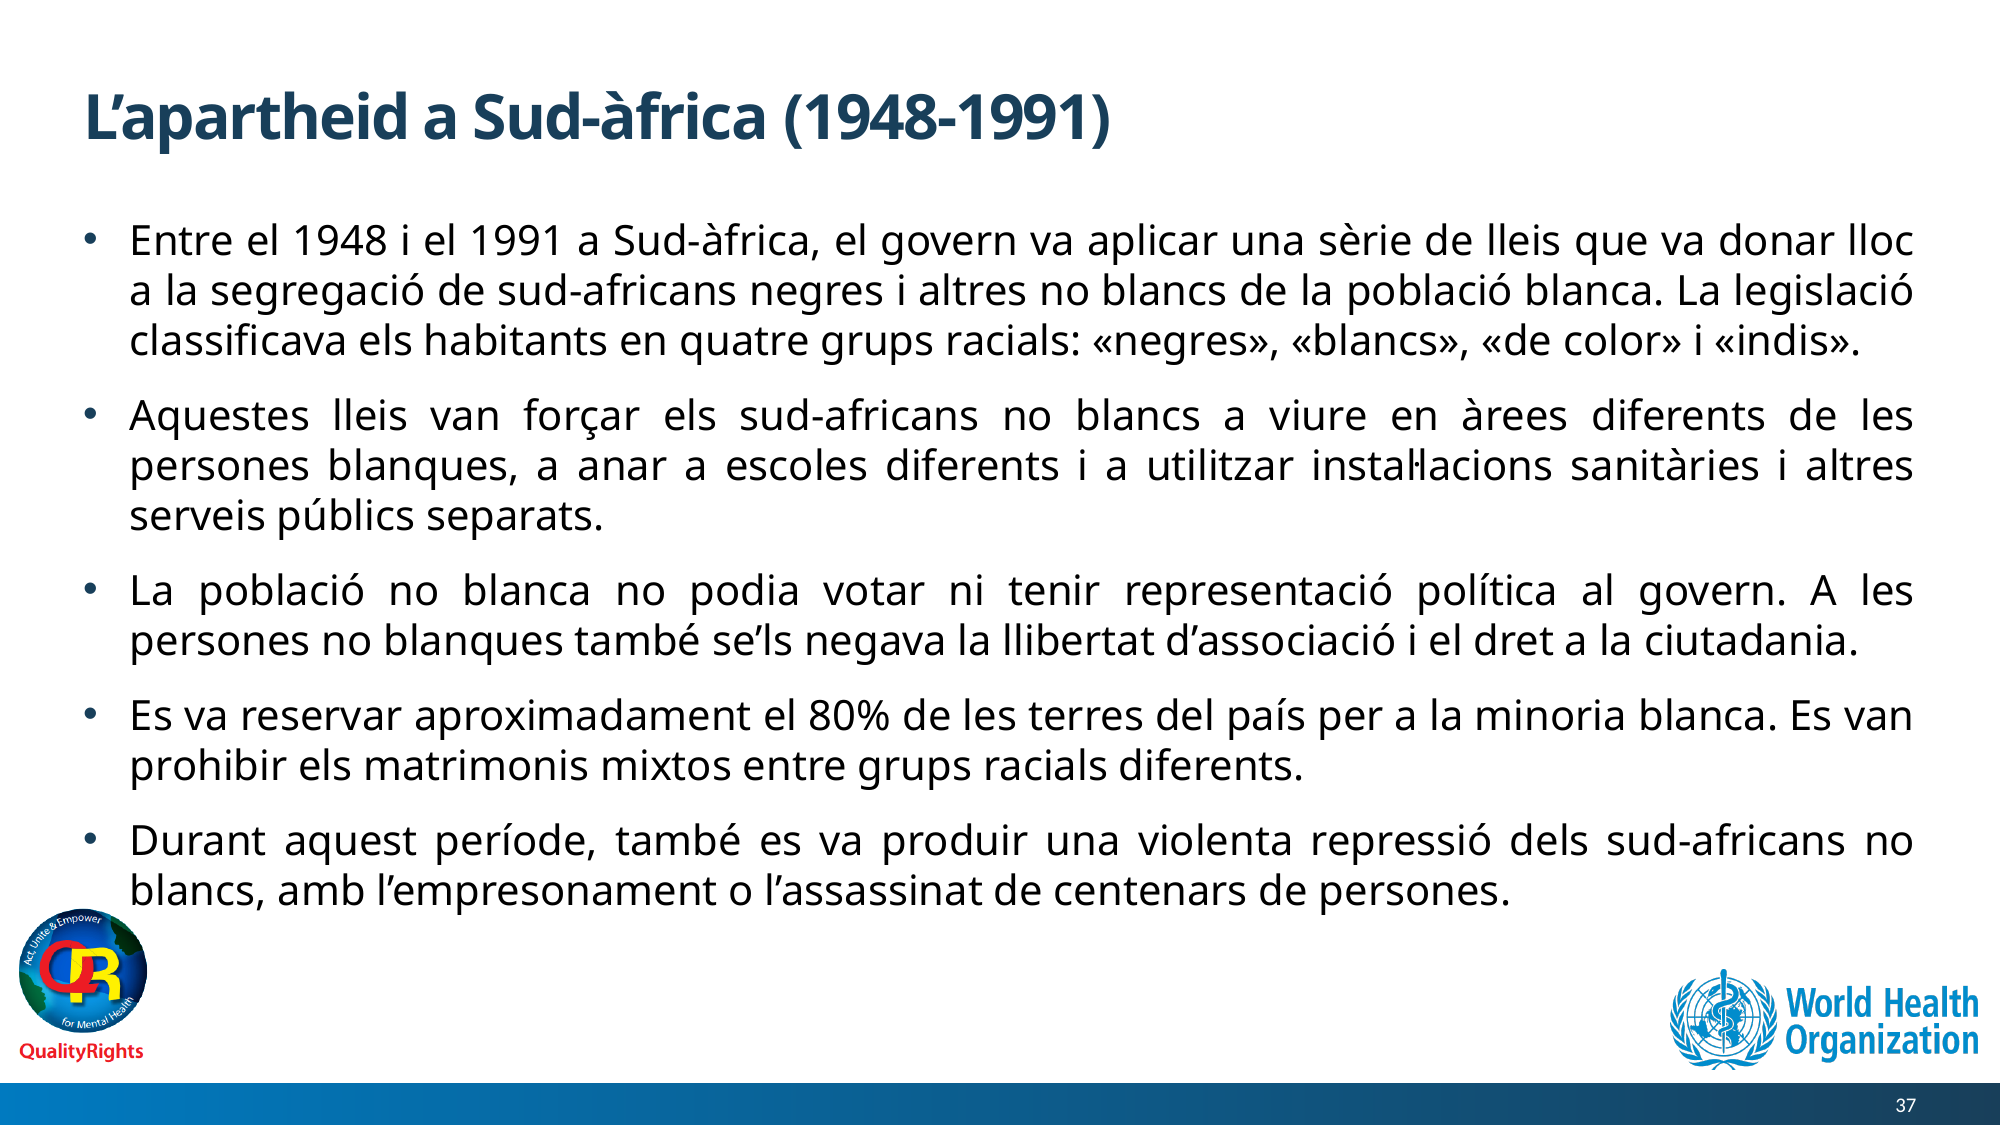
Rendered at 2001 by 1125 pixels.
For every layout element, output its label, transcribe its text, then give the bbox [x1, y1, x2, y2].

picture [1726, 988, 1733, 999]
picture [1716, 1064, 1731, 1070]
picture [1678, 1024, 1682, 1034]
picture [0, 891, 162, 1076]
title L’apartheid a Sud-àfrica (1948-1991) [83, 83, 1690, 154]
picture [1670, 969, 1978, 1070]
picture [1670, 1029, 1716, 1070]
list Entre el 1948 i el 1991 a Sud-àfrica, el govern va aplicar una sèrie de lleis que va donar lloc a la segregació de sud-africans negres i altres no blancs de la població blanca. La legislació classificava els habitants en quatre grups racials: «negres», «blancs», «de color» i «indis». Aquestes lleis van forçar els sud-africans no blancs a viure en àrees diferents de les persones blanques, a anar a escoles diferents i a utilitzar instal·lacions sanitàries i altres serveis públics separats. La població no blanca no podia votar ni tenir representació política al govern. A les persones no blanques també se’ls negava la llibertat d’associació i el dret a la ciutadania. Es va reservar aproximadament el 80% de les terres del país per a la minoria blanca. Es van prohibir els matrimonis mixtos entre grups racials diferents. Durant aquest període, també es va produir una violenta repressió dels sud-africans no blancs, amb l’empresonament o l’assassinat de centenars de persones. [83, 205, 1917, 921]
slide_number 37 [1646, 1086, 1917, 1122]
picture [1725, 1040, 1747, 1054]
picture [1711, 1021, 1722, 1029]
